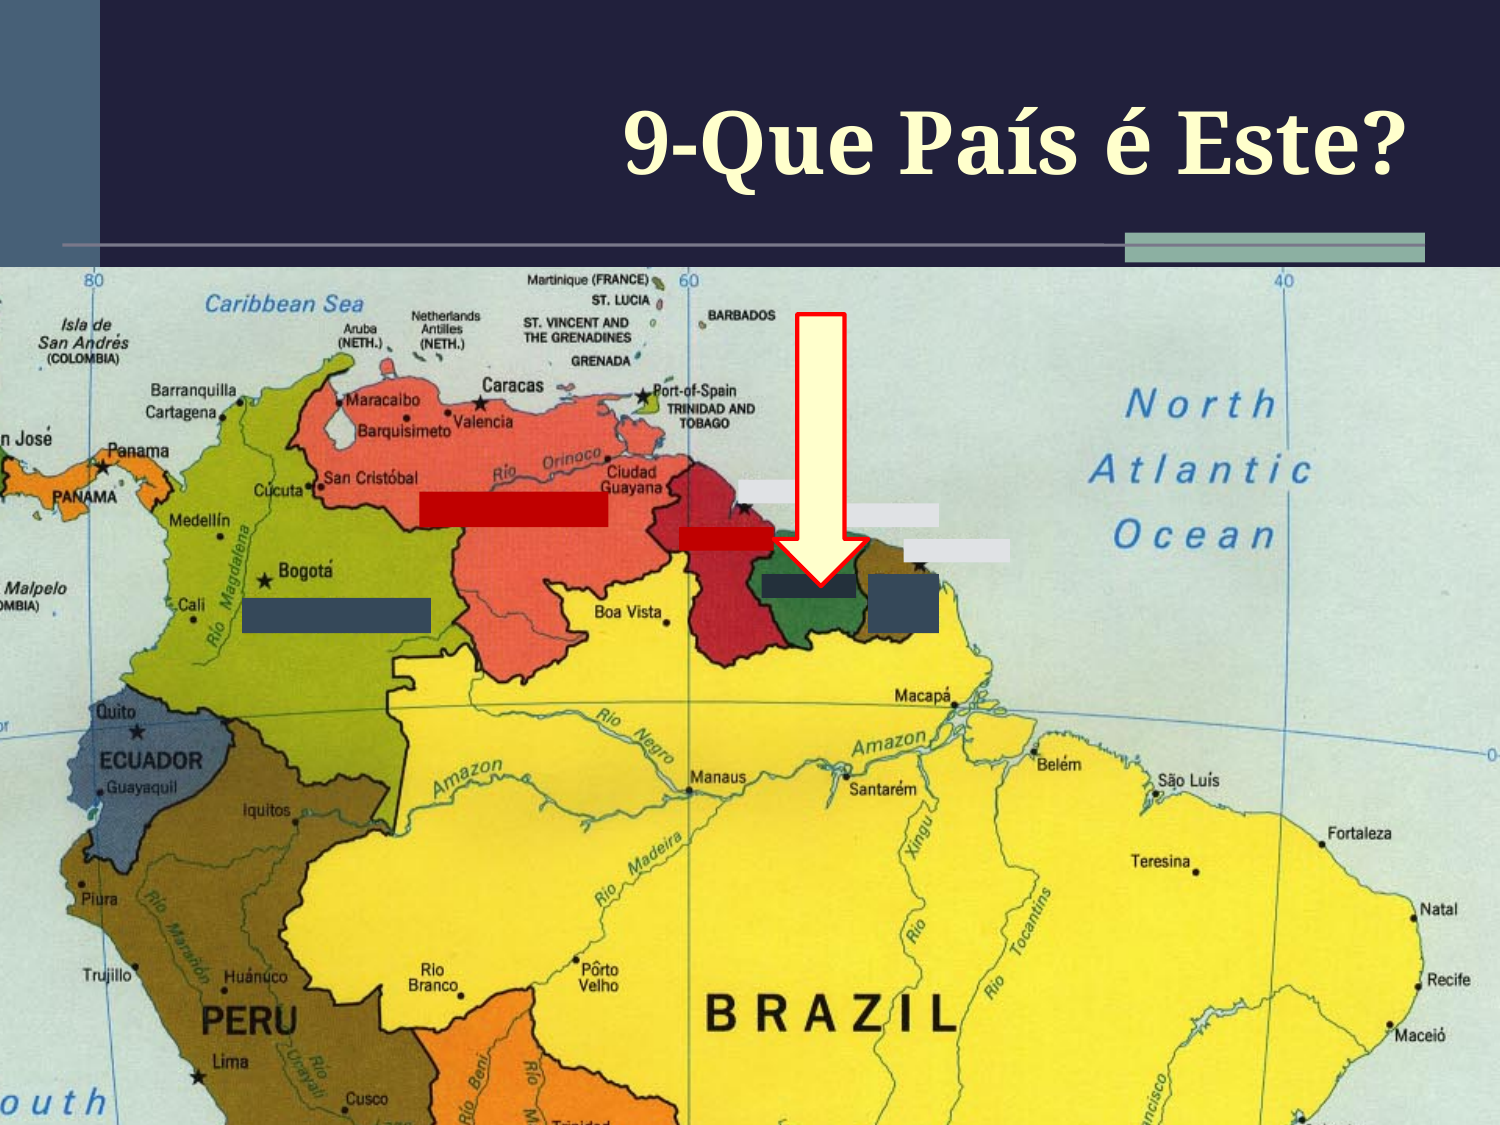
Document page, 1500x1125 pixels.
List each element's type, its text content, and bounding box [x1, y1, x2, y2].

title 9-Que País é Este? [150, 45, 1425, 234]
picture [0, 266, 1500, 1125]
